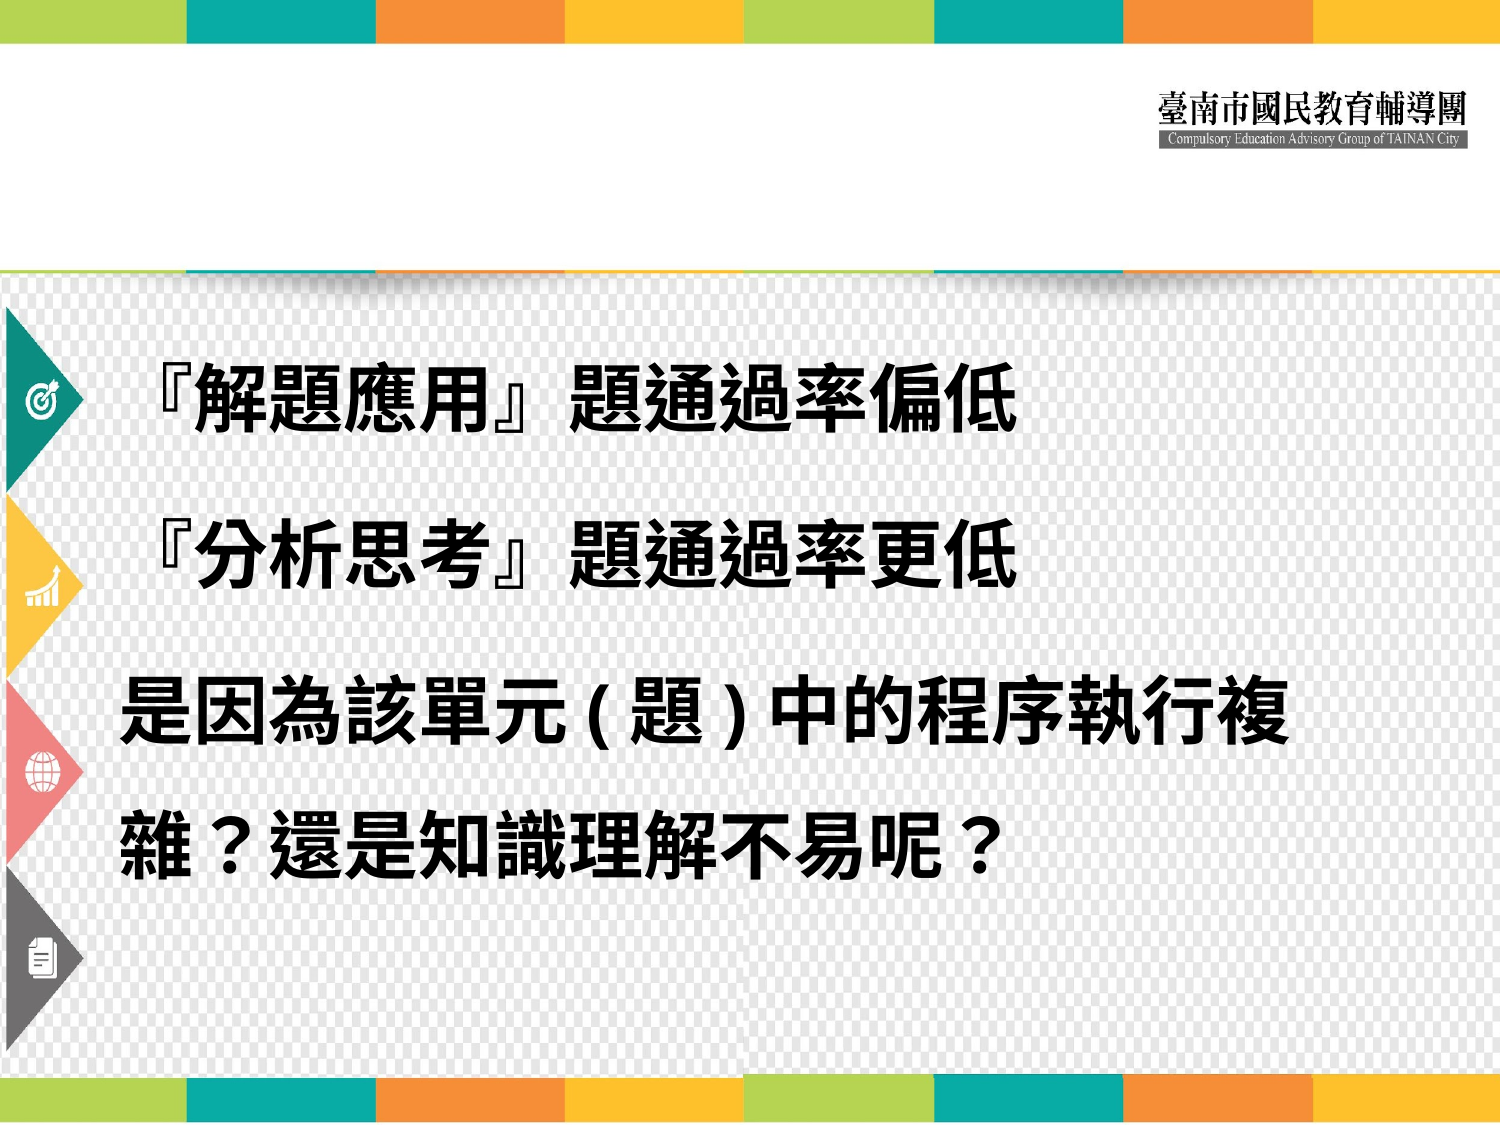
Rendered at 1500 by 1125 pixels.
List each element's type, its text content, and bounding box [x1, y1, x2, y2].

list 『解題應用』題通過率偏低 『分析思考』題通過率更低 是因為該單元(題)中的程序執行複雜？還是知識理解不易呢？ [103, 299, 1397, 1014]
picture [0, 0, 1500, 1125]
